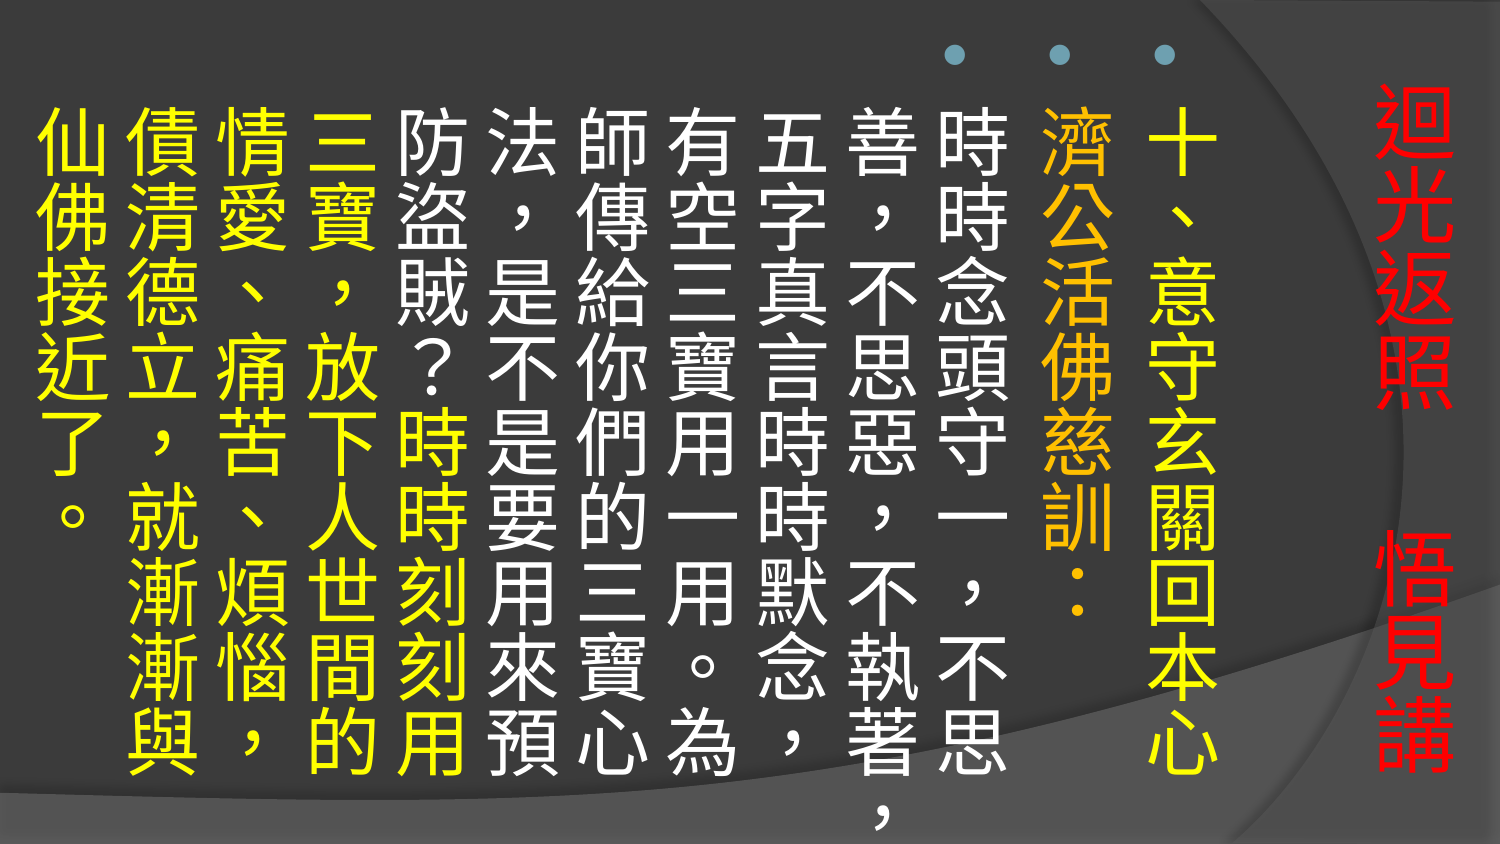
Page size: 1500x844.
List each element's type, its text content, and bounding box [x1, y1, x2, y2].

list 十、意守玄關回本心 濟公活佛慈訓： 時時念頭守一，不思善，不思惡，不執著，五字真言時時默念，有空三寶用一用。為師傳給你們的三寶心法，是不是要用來預防盜賊？時時刻刻用三寶，放下人世間的情愛、痛苦、煩惱，債清德立，就漸漸與仙佛接近了。 [17, 20, 1341, 824]
title 迴光返照 悟見講 [1352, 43, 1473, 812]
